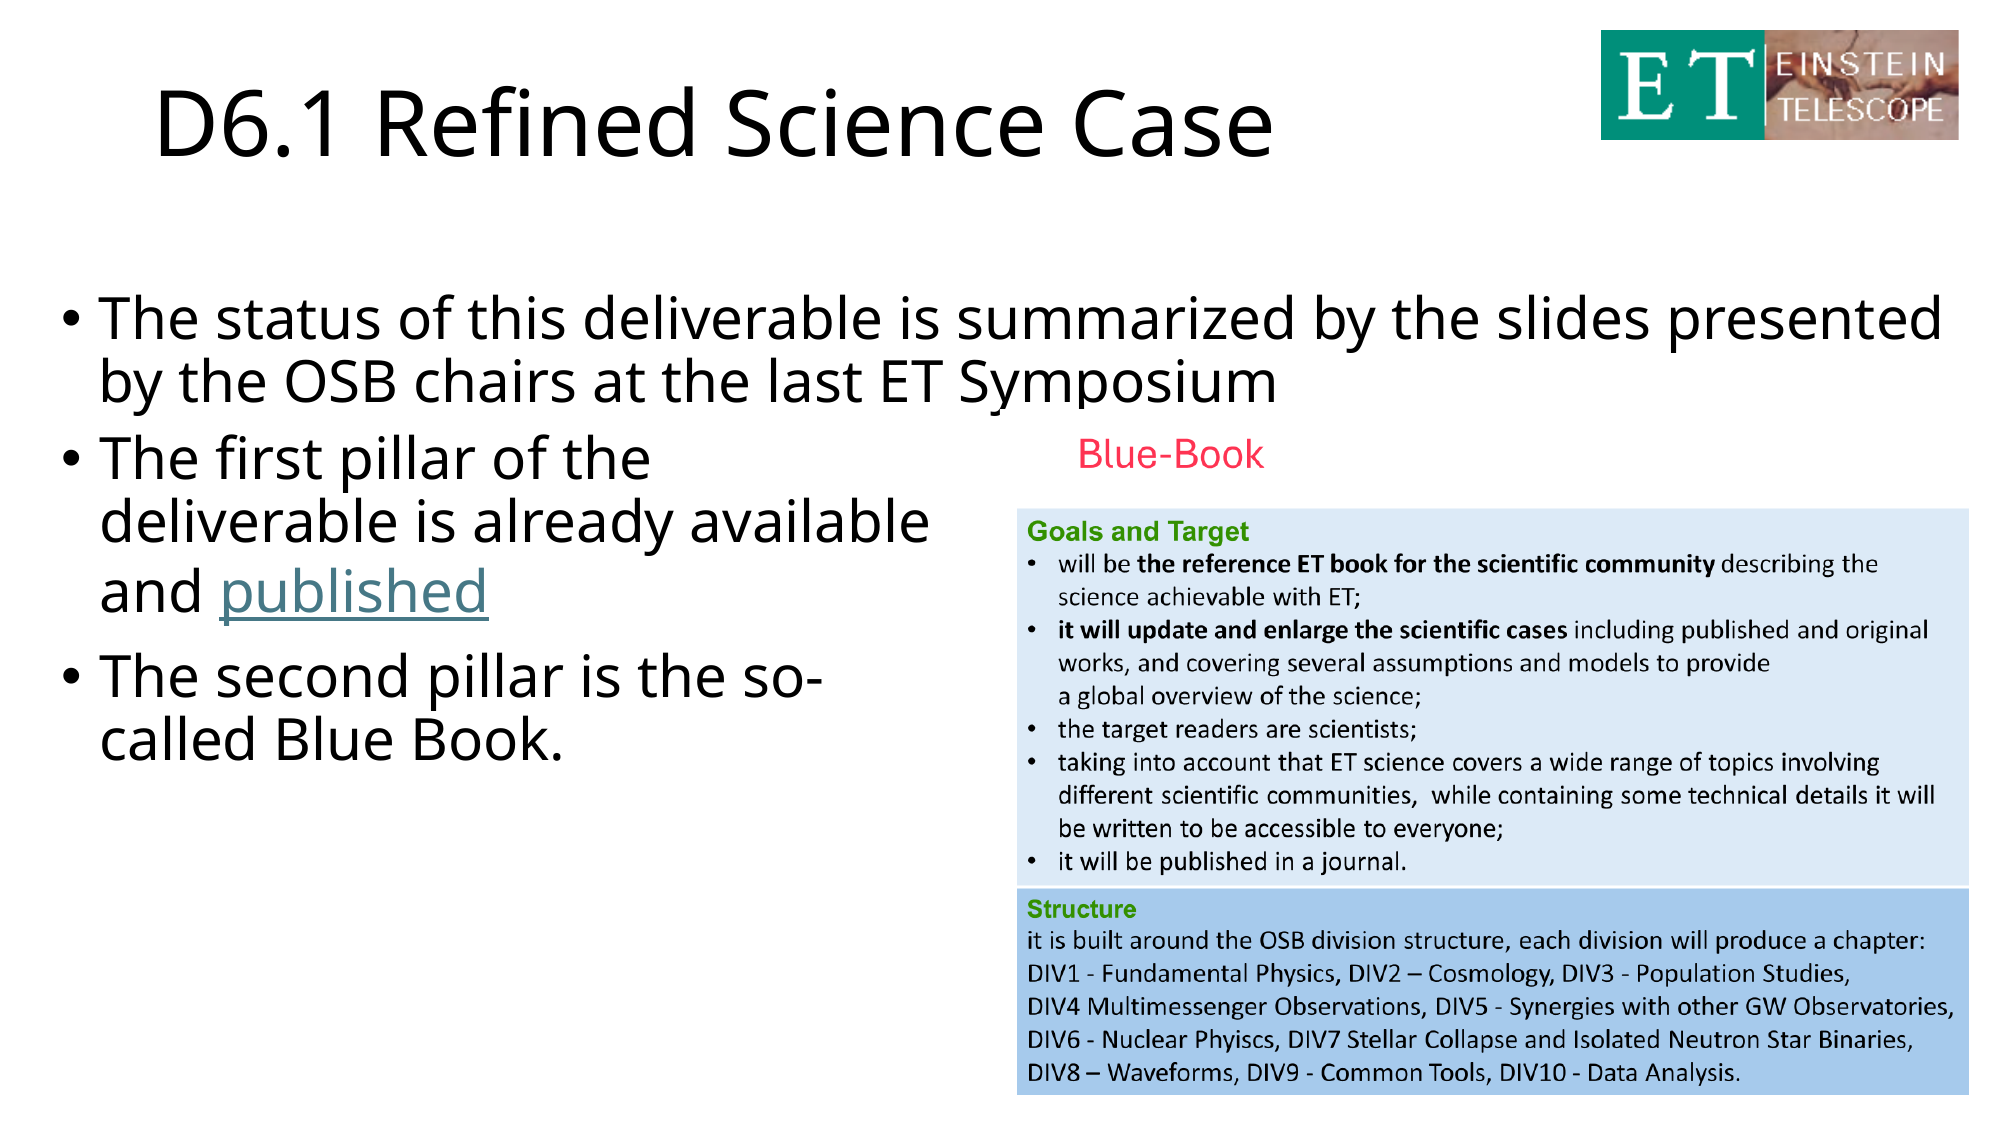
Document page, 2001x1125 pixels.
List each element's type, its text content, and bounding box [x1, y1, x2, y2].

text_box The status of this deliverable is summarized by the slides presented by the OSB chairs at the last ET Symposium [46, 282, 1990, 536]
title D6.1 Refined Science Case [137, 17, 1863, 236]
list The first pillar of the deliverable is already available and published The second pillar is the so-called Blue Book. [46, 536, 968, 1002]
picture [999, 408, 1991, 1111]
picture [1600, 29, 1960, 141]
